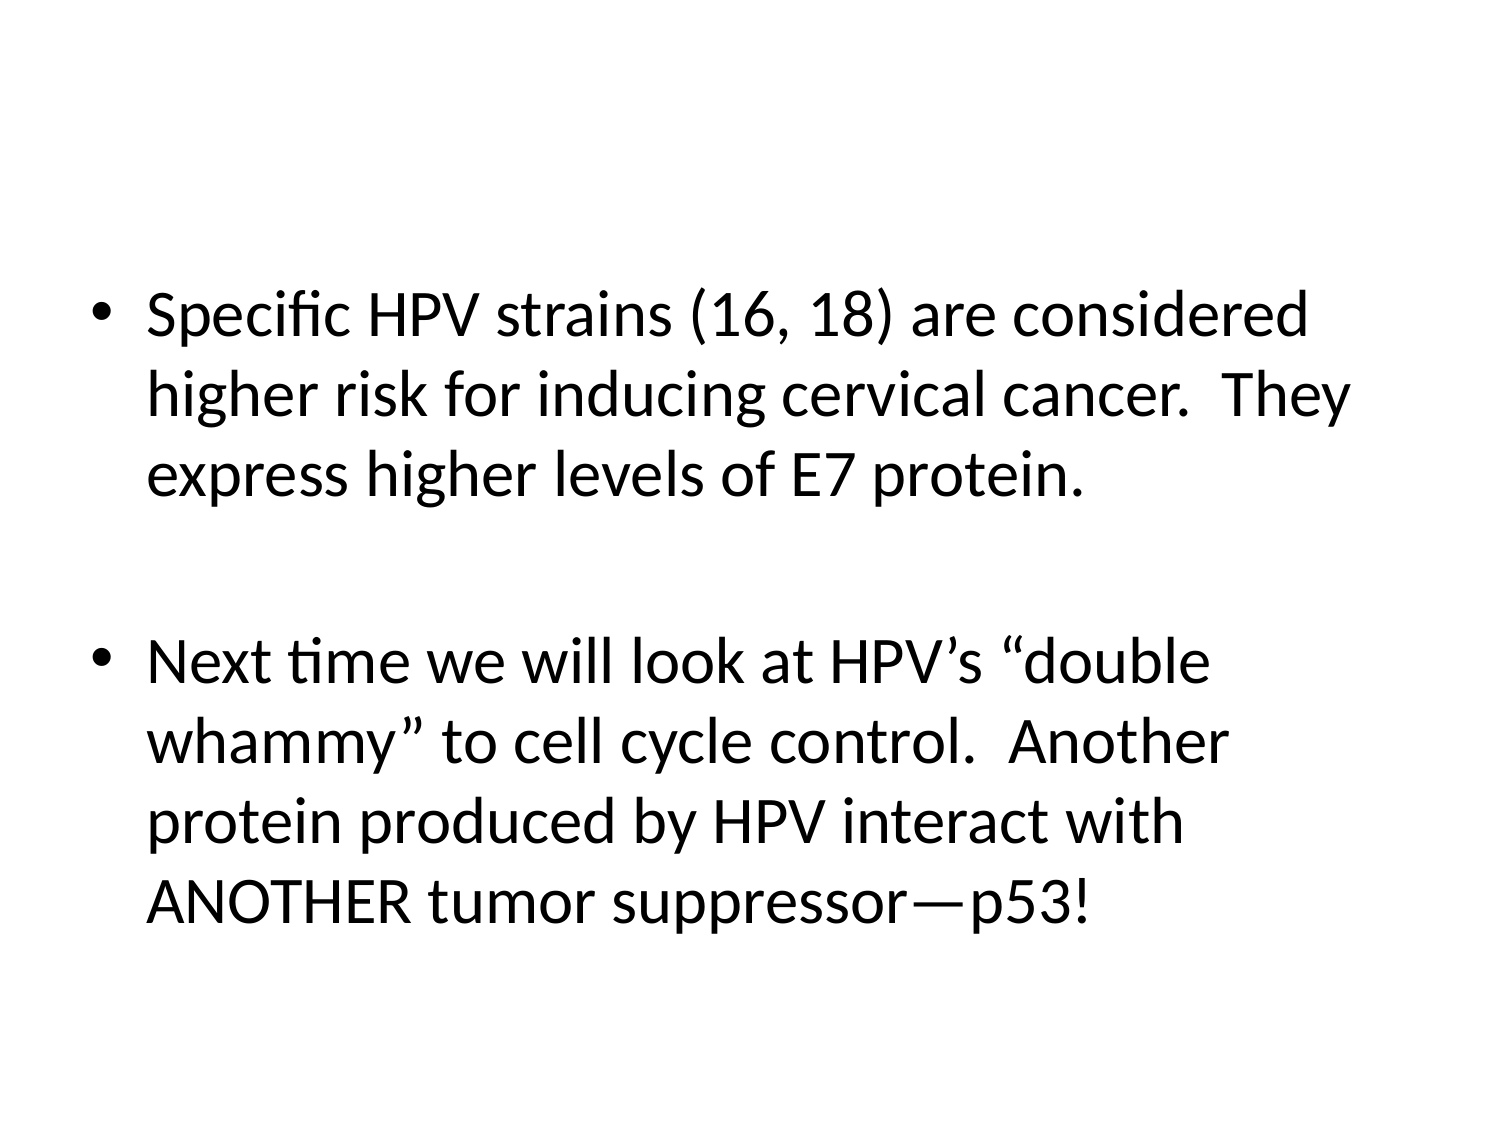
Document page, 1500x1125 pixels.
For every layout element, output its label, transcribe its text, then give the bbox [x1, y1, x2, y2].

list Specific HPV strains (16, 18) are considered higher risk for inducing cervical cancer. They express higher levels of E7 protein. Next time we will look at HPV’s “double whammy” to cell cycle control. Another protein produced by HPV interact with ANOTHER tumor suppressor—p53! [75, 262, 1425, 1005]
